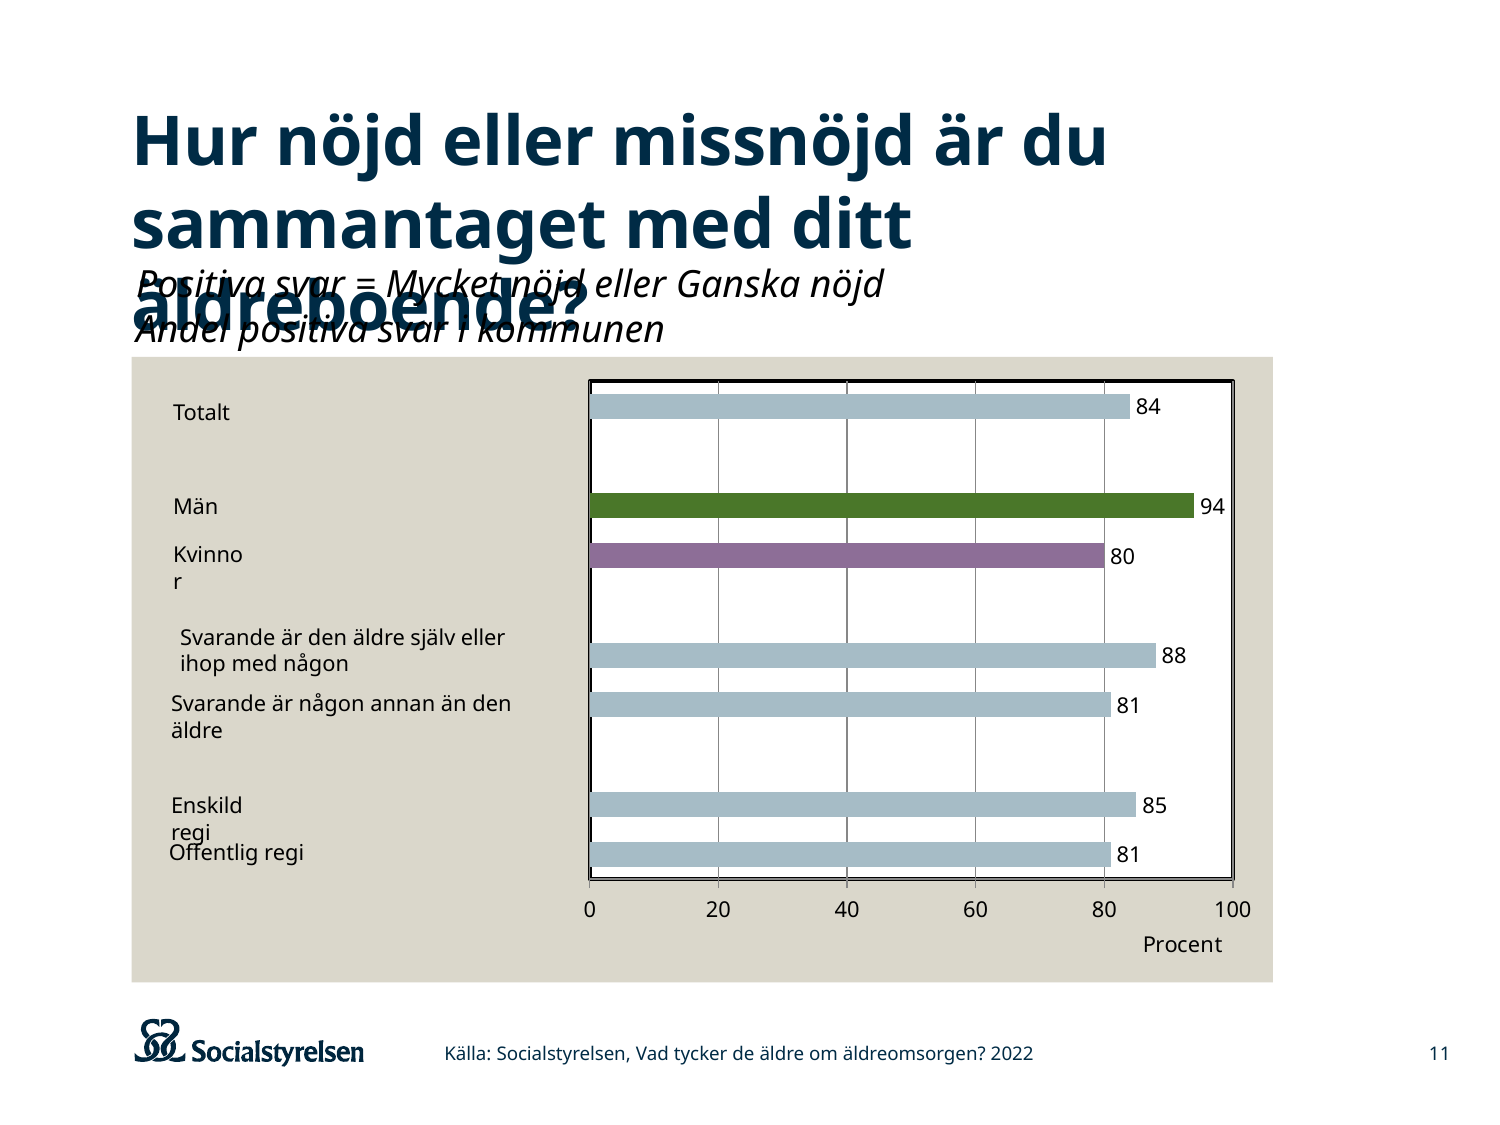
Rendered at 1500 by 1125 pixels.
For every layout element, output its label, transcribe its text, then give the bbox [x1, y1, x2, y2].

title Hur nöjd eller missnöjd är du sammantaget med ditt äldreboende? [131, 96, 1386, 278]
chart [131, 356, 1274, 983]
slide_number 11 [1379, 1032, 1451, 1077]
footer Källa: Socialstyrelsen, Vad tycker de äldre om äldreomsorgen? 2022 [444, 1032, 1110, 1077]
text_box Positiva svar = Mycket nöjd eller Ganska nöjd Andel positiva svar i kommunen [136, 260, 1110, 355]
